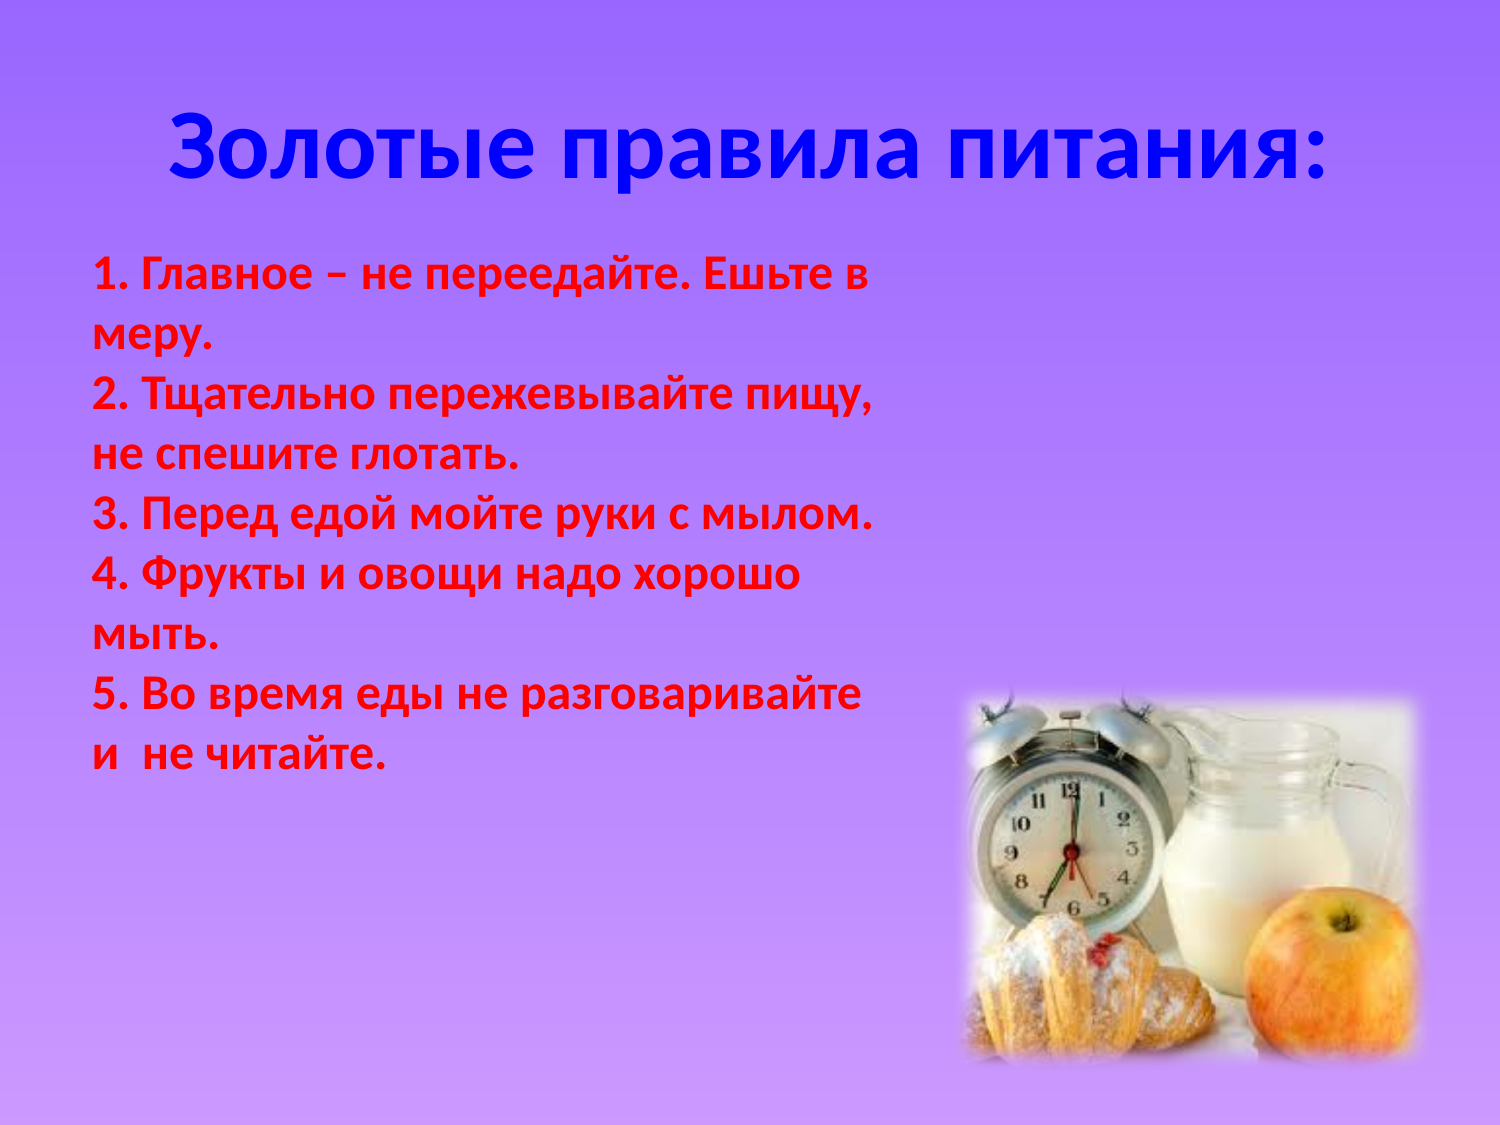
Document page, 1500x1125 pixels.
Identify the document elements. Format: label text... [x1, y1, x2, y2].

text_box 1. Главное – не переедайте. Ешьте в меру. 2. Тщательно пережевывайте пищу, не спешите глотать. 3. Перед едой мойте руки с мылом. 4. Фрукты и овощи надо хорошо мыть. 5. Во время еды не разговаривайте и не читайте. [76, 231, 904, 787]
picture [950, 680, 1435, 1074]
title Золотые правила питания: [75, 45, 1425, 233]
